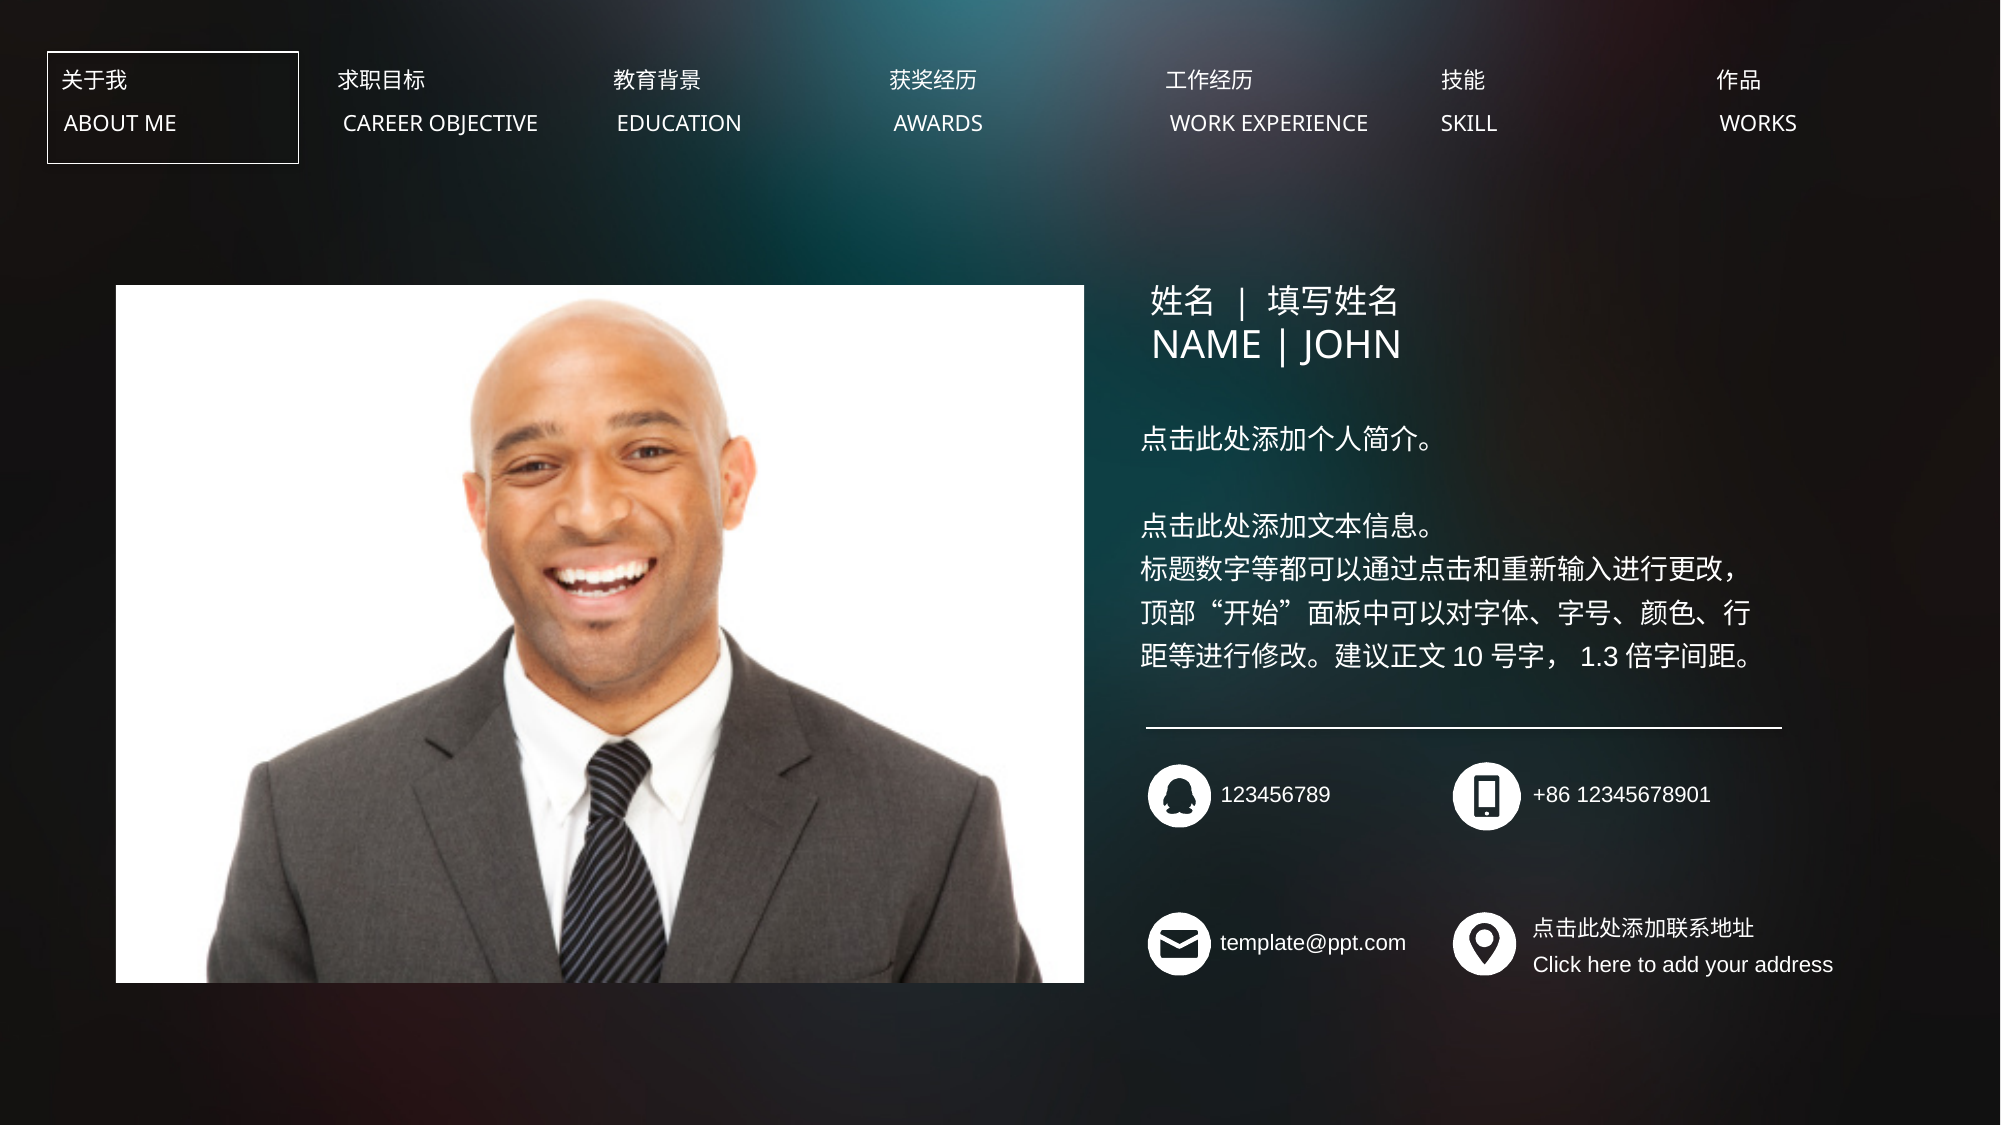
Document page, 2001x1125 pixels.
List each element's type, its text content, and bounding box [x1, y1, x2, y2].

text_box 点击此处添加个人简介。 点击此处添加文本信息。 标题数字等都可以通过点击和重新输入进行更改，顶部“开始”面板中可以对字体、字号、颜色、行距等进行修改。建议正文10号字，1.3倍字间距。 [1125, 404, 1782, 680]
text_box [1452, 911, 1517, 976]
text_box [1147, 764, 1211, 828]
text_box 姓名 | 填写姓名 NAME | JOHN [1136, 272, 1418, 375]
text_box template@ppt.com [1205, 920, 1447, 962]
text_box [1147, 912, 1211, 976]
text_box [597, 59, 762, 145]
picture [0, 0, 2001, 1125]
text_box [1452, 761, 1522, 831]
text_box +86 12345678901 [1526, 773, 1743, 815]
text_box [1149, 59, 1390, 145]
text_box [47, 51, 299, 164]
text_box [873, 59, 1004, 145]
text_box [321, 59, 560, 145]
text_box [1701, 59, 1816, 145]
text_box 123456789 [1205, 773, 1383, 815]
text_box 点击此处添加联系地址 Click here to add your address [1518, 897, 1875, 985]
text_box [1425, 59, 1514, 145]
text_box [45, 59, 196, 145]
